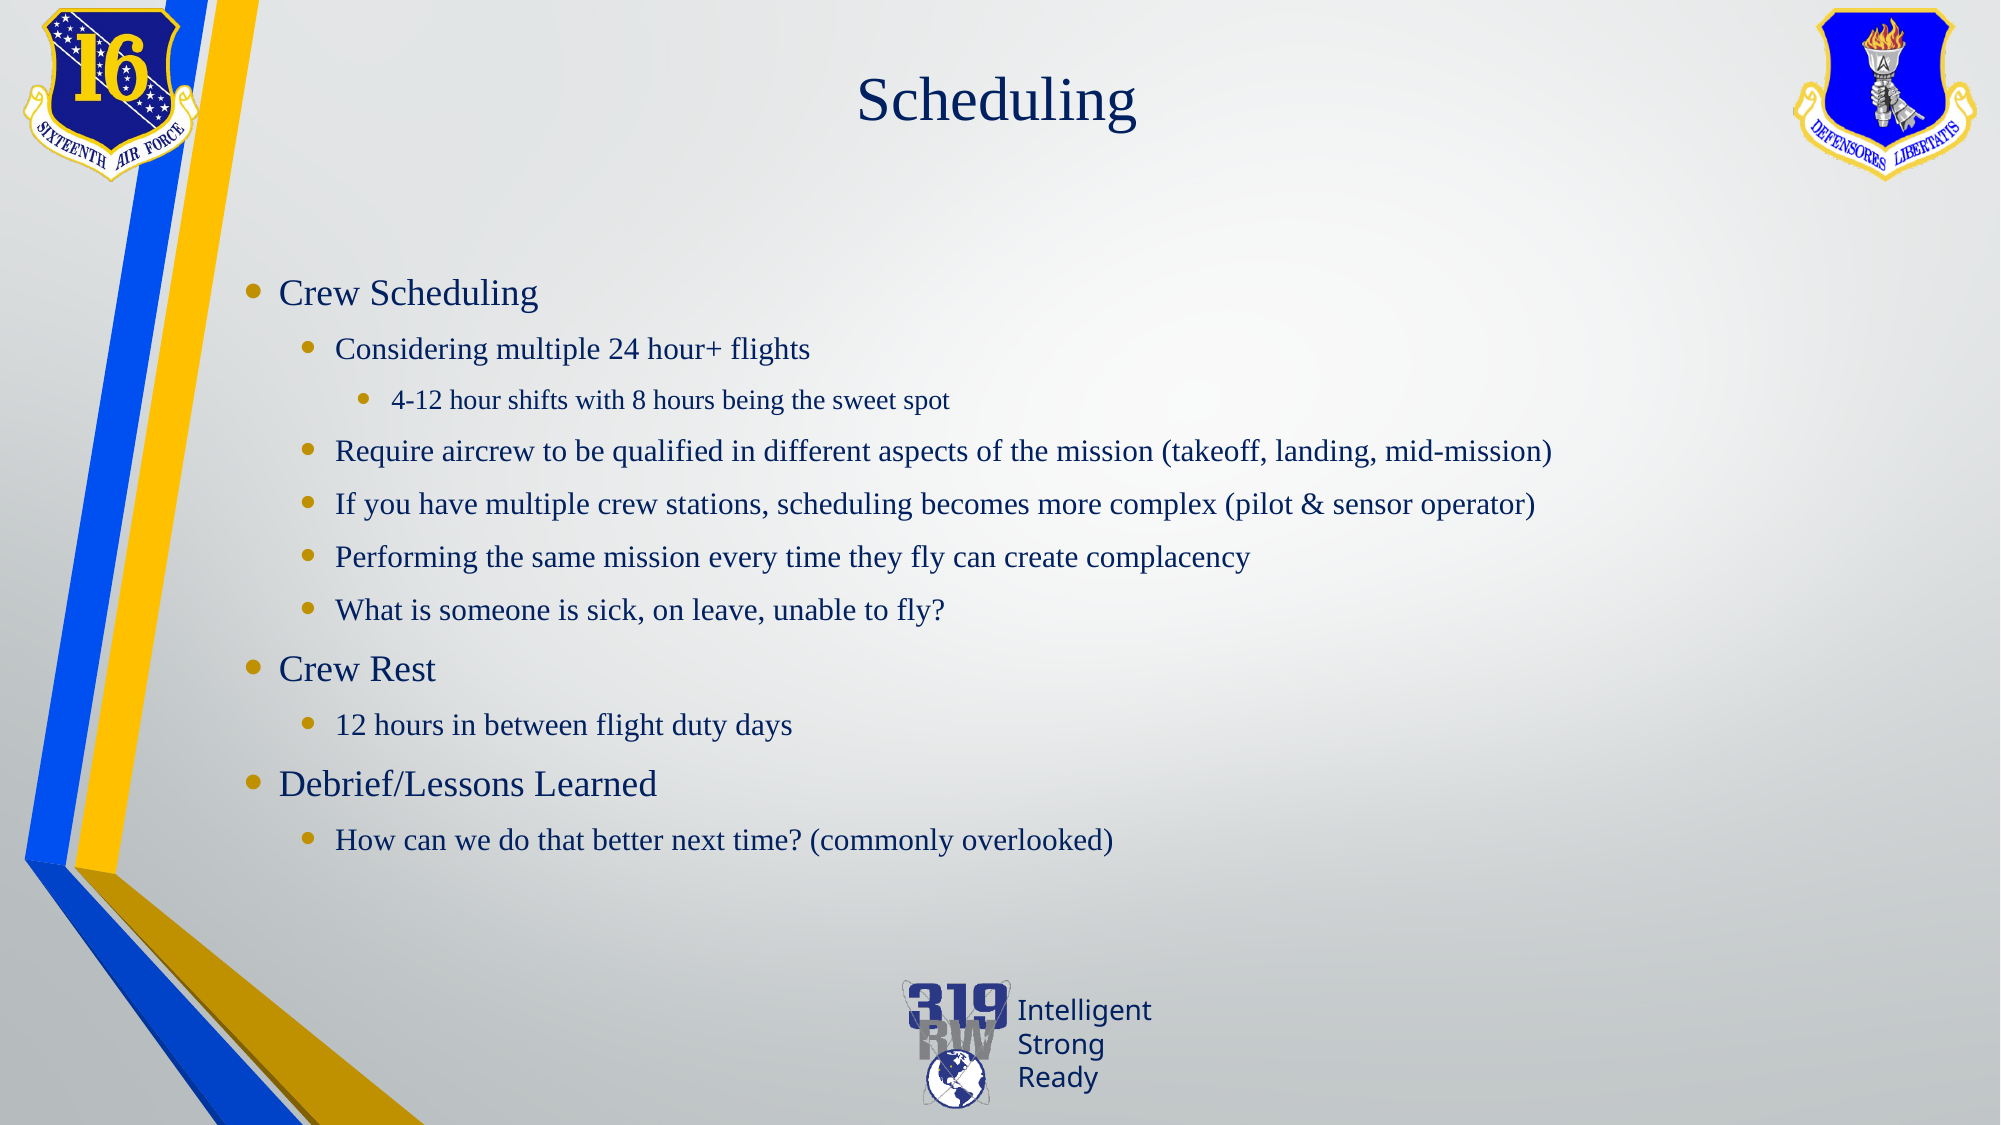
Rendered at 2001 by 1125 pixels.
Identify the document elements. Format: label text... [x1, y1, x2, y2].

picture [23, 8, 198, 182]
picture [886, 972, 1028, 1115]
title Scheduling [198, 8, 1797, 182]
picture [1797, 8, 1980, 182]
list Crew Scheduling Considering multiple 24 hour+ flights 4-12 hour shifts with 8 hours being the sweet spot Require aircrew to be qualified in different aspects of the mission (takeoff, landing, mid-mission) If you have multiple crew stations, scheduling becomes more complex (pilot & sensor operator) Performing the same mission every time they fly can create complacency What is someone is sick, on leave, unable to fly? Crew Rest 12 hours in between flight duty days Debrief/Lessons Learned How can we do that better next time? (commonly overlooked) [228, 181, 1778, 944]
picture [1021, 1036, 1028, 1044]
picture [1022, 1069, 1028, 1077]
